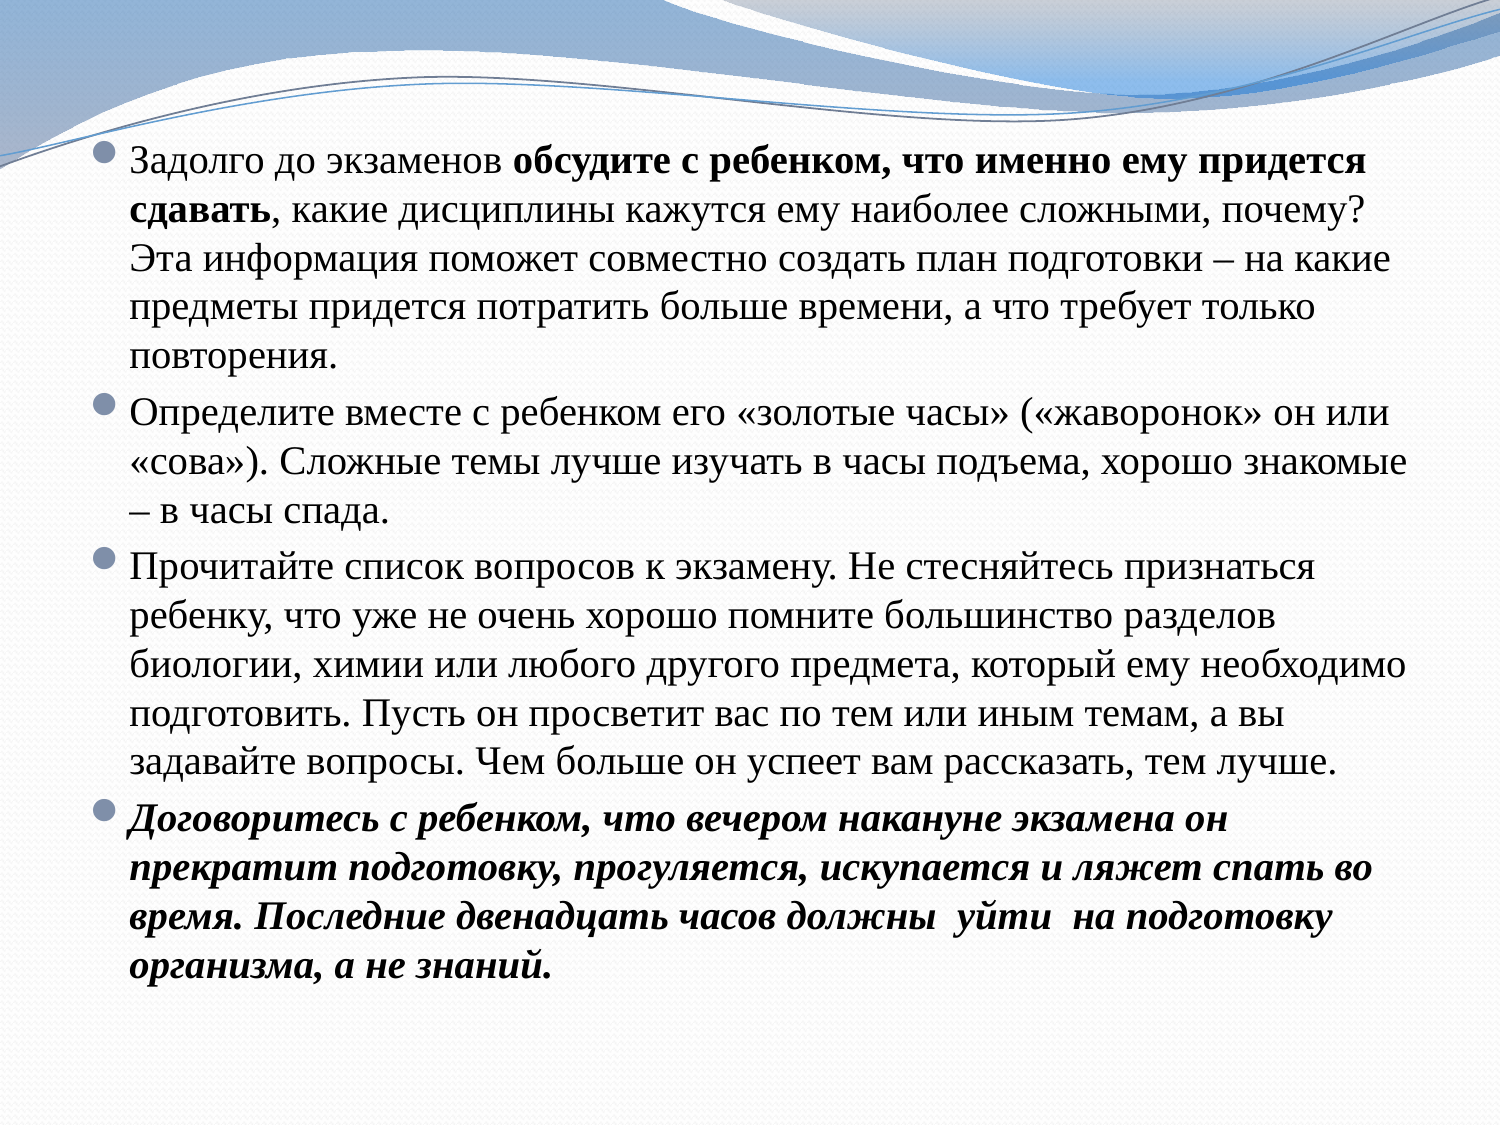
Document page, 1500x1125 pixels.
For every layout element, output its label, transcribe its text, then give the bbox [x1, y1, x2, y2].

list Задолго до экзаменов обсудите с ребенком, что именно ему придется сдавать, какие дисциплины кажутся ему наиболее сложными, почему? Эта информация поможет совместно создать план подготовки – на какие предметы придется потратить больше времени, а что требует только повторения. Определите вместе с ребенком его «золотые часы» («жаворонок» он или «сова»). Сложные темы лучше изучать в часы подъема, хорошо знакомые – в часы спада. Прочитайте список вопросов к экзамену. Не стесняйтесь признаться ребенку, что уже не очень хорошо помните большинство разделов биологии, химии или любого другого предмета, который ему необходимо подготовить. Пусть он просветит вас по тем или иным темам, а вы задавайте вопросы. Чем больше он успеет вам рассказать, тем лучше. Договоритесь с ребенком, что вечером накануне экзамена он прекратит подготовку, прогуляется, искупается и ляжет спать во время. Последние двенадцать часов должны уйти на подготовку организма, а не знаний. [75, 125, 1425, 1038]
